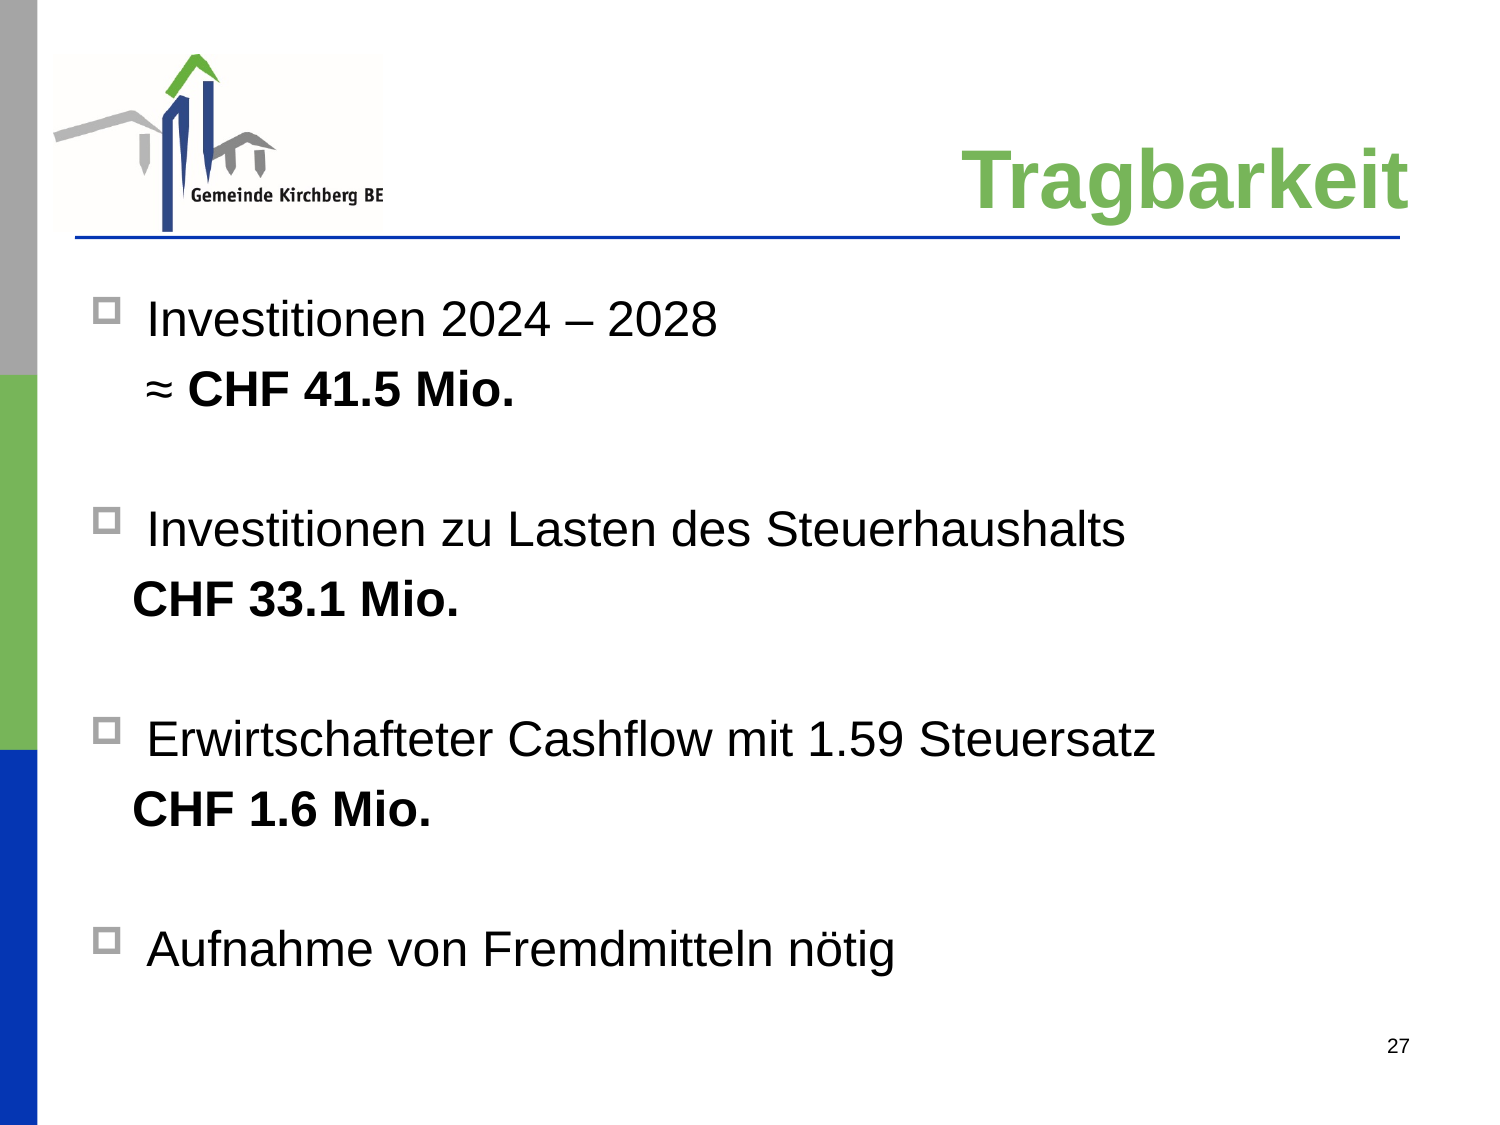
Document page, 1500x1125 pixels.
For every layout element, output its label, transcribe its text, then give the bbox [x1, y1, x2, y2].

title Tragbarkeit [407, 42, 1426, 233]
slide_number 27 [1074, 1024, 1426, 1101]
list Investitionen 2024 – 2028 ≈ CHF 41.5 Mio. Investitionen zu Lasten des Steuerhaushalts CHF 33.1 Mio. Erwirtschafteter Cashflow mit 1.59 Steuersatz CHF 1.6 Mio. Aufnahme von Fremdmitteln nötig [74, 262, 1426, 1006]
picture [53, 54, 383, 232]
